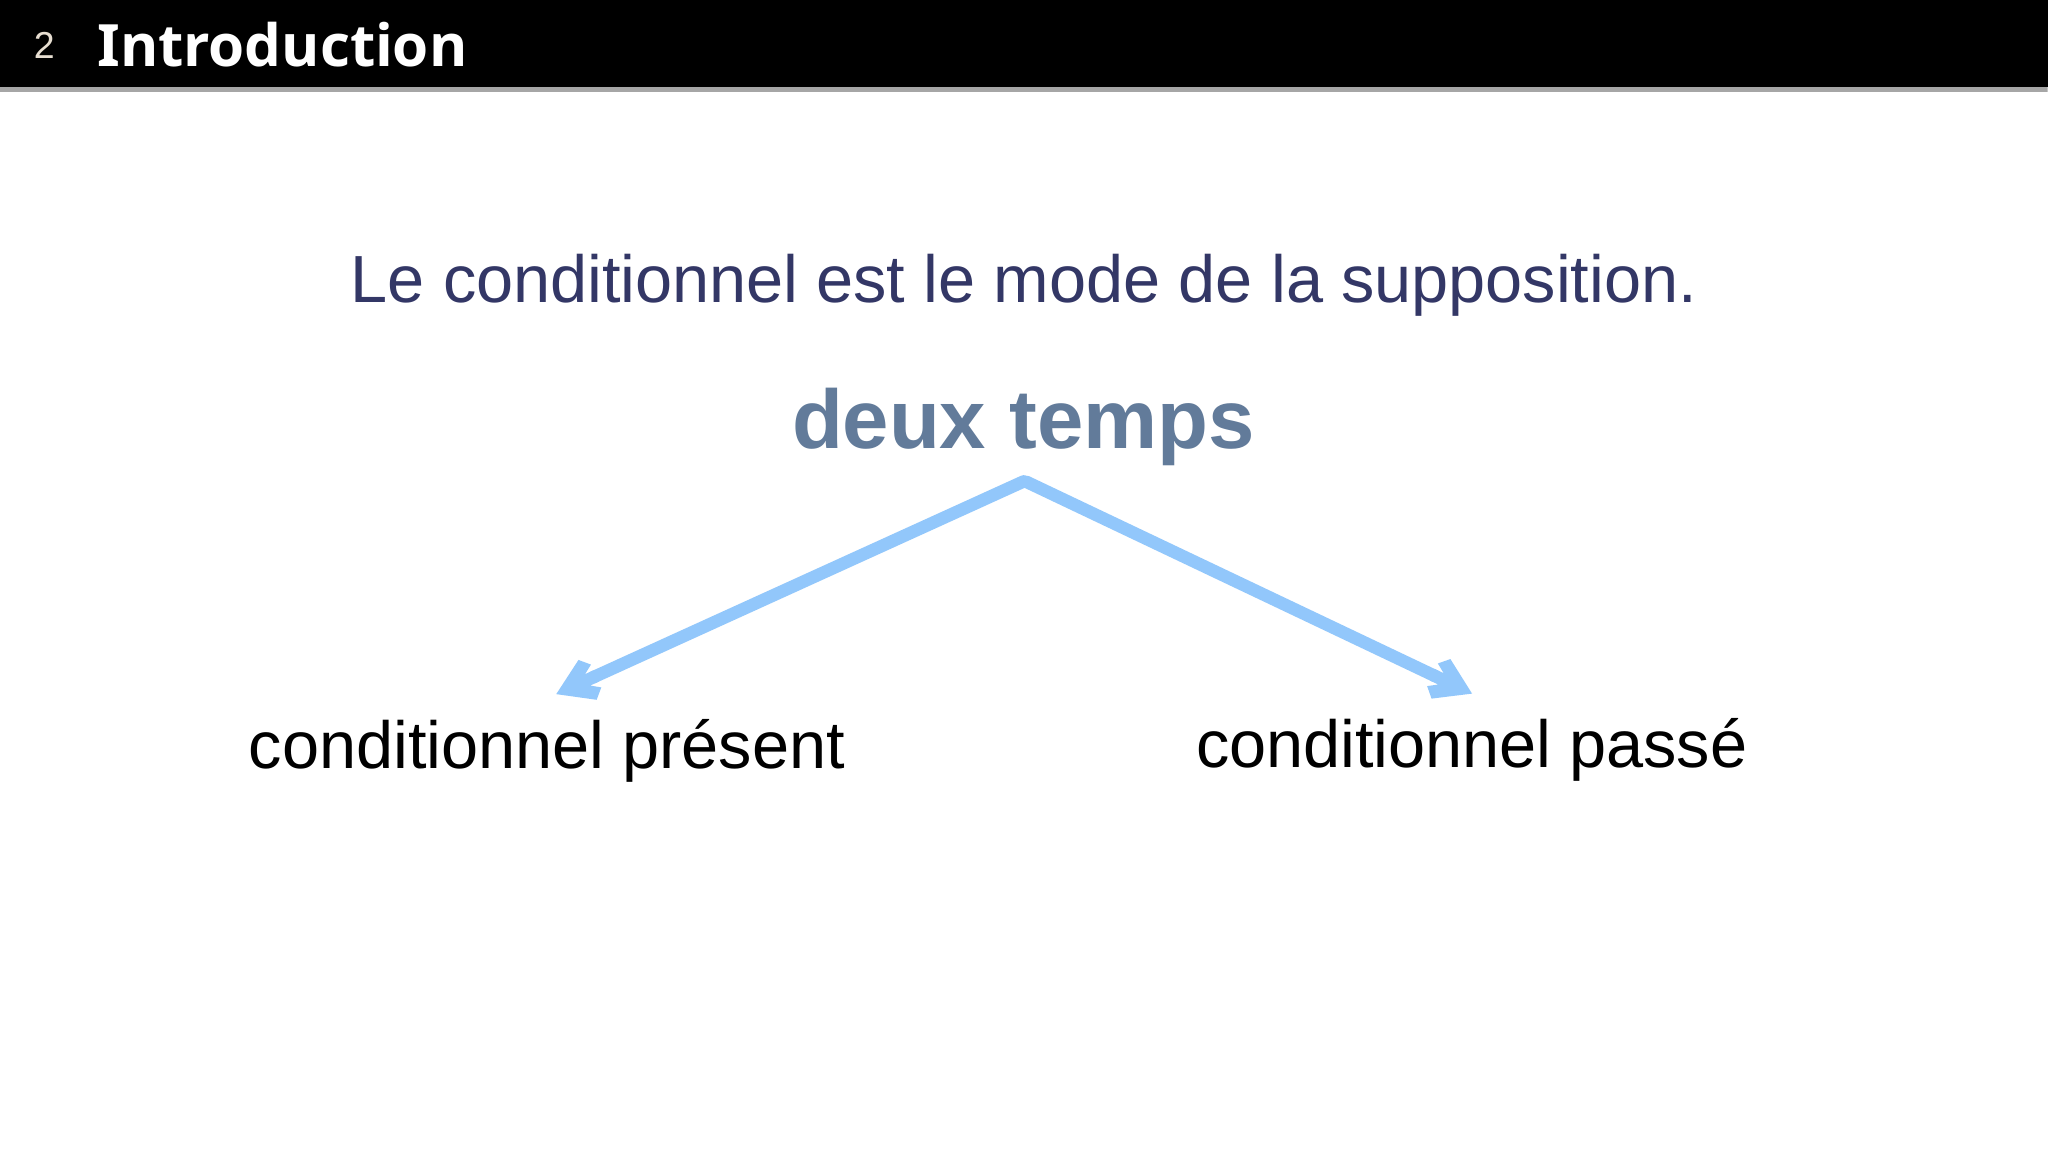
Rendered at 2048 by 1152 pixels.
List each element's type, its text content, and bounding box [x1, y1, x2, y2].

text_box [556, 481, 1024, 695]
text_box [1026, 481, 1473, 694]
text_box deux temps [714, 358, 1333, 473]
text_box conditionnel présent [234, 694, 879, 789]
text_box Le conditionnel est le mode de la supposition. [205, 228, 1844, 912]
text_box conditionnel passé [1181, 693, 1763, 789]
title Introduction [91, 1, 2019, 86]
